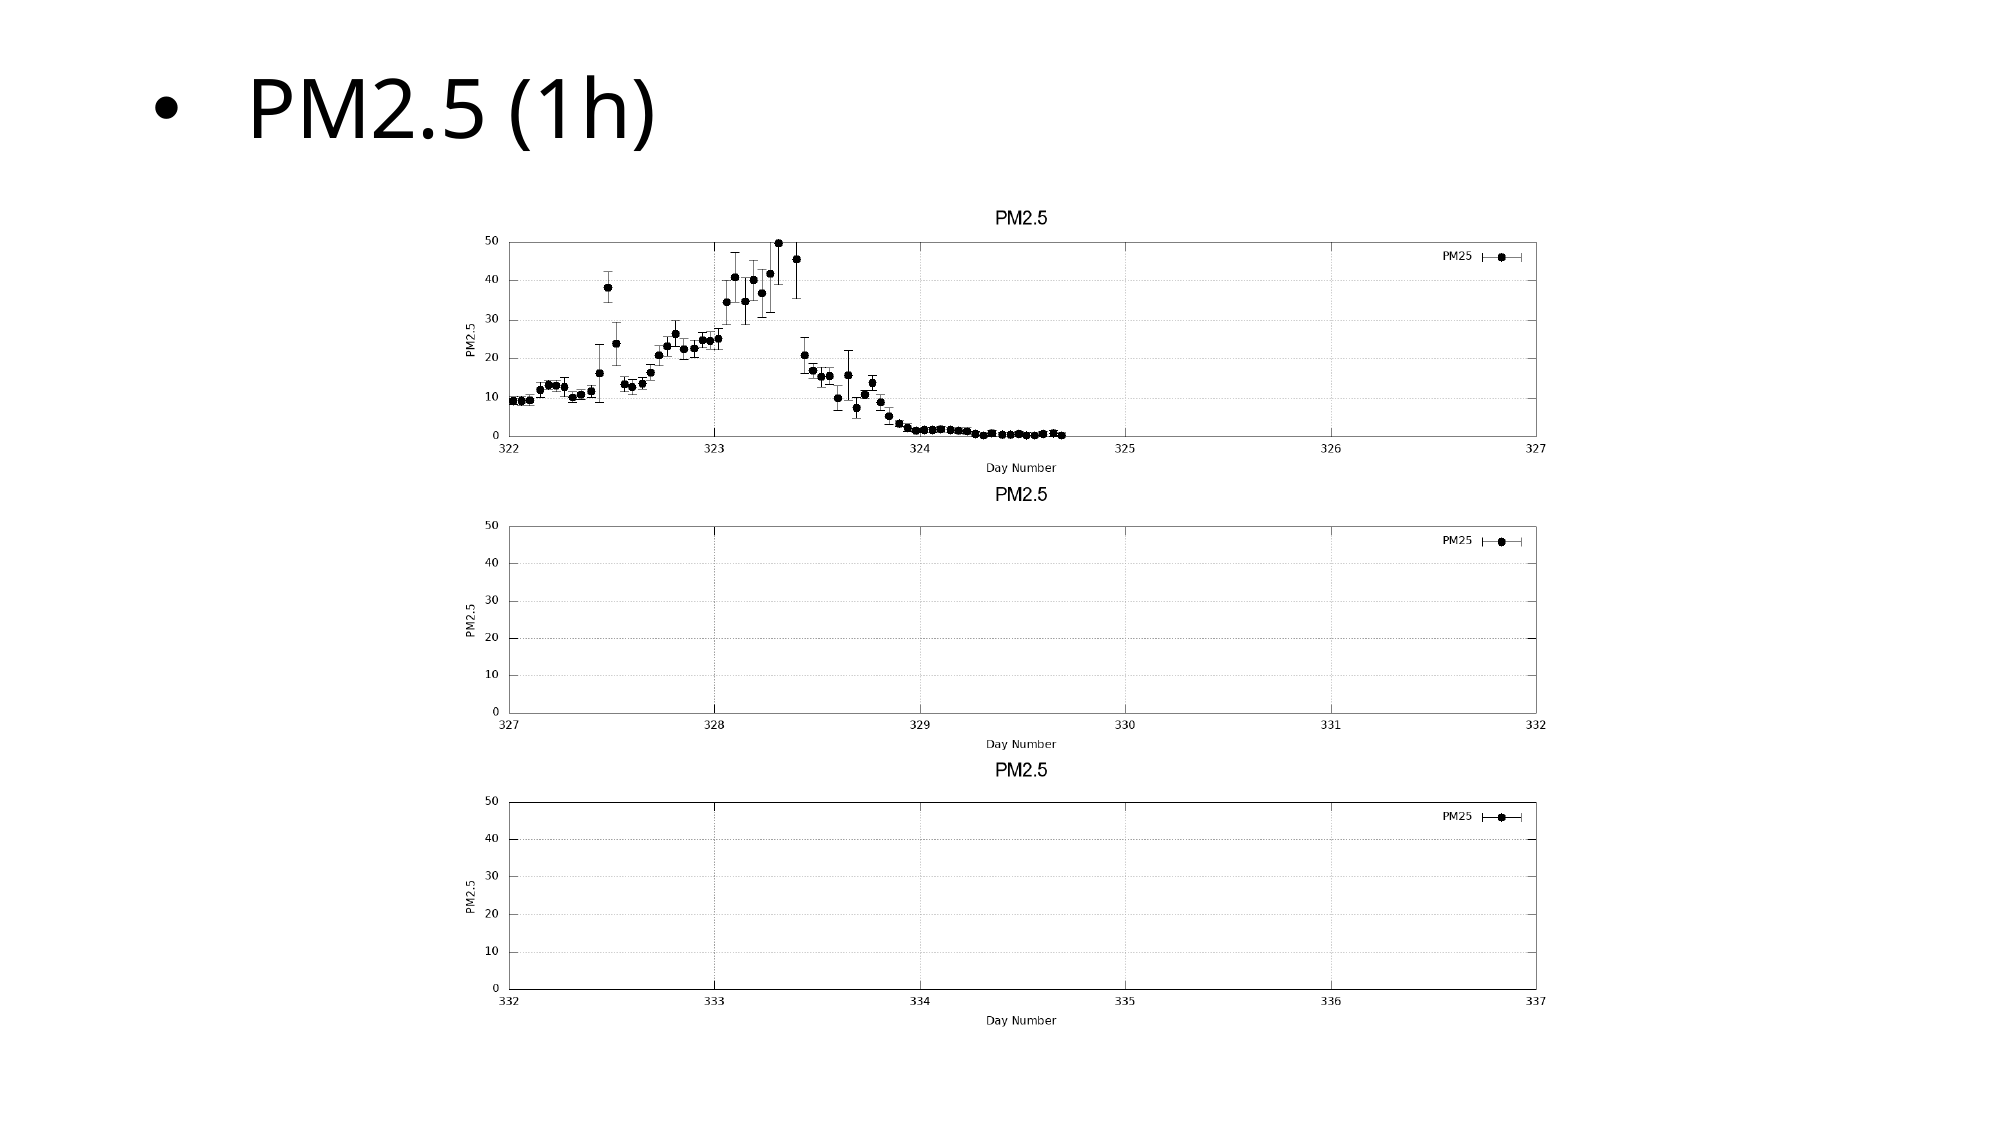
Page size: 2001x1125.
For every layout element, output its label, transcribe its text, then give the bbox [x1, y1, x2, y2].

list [454, 202, 1559, 1031]
title PM2.5 (1h) [137, 59, 1863, 165]
